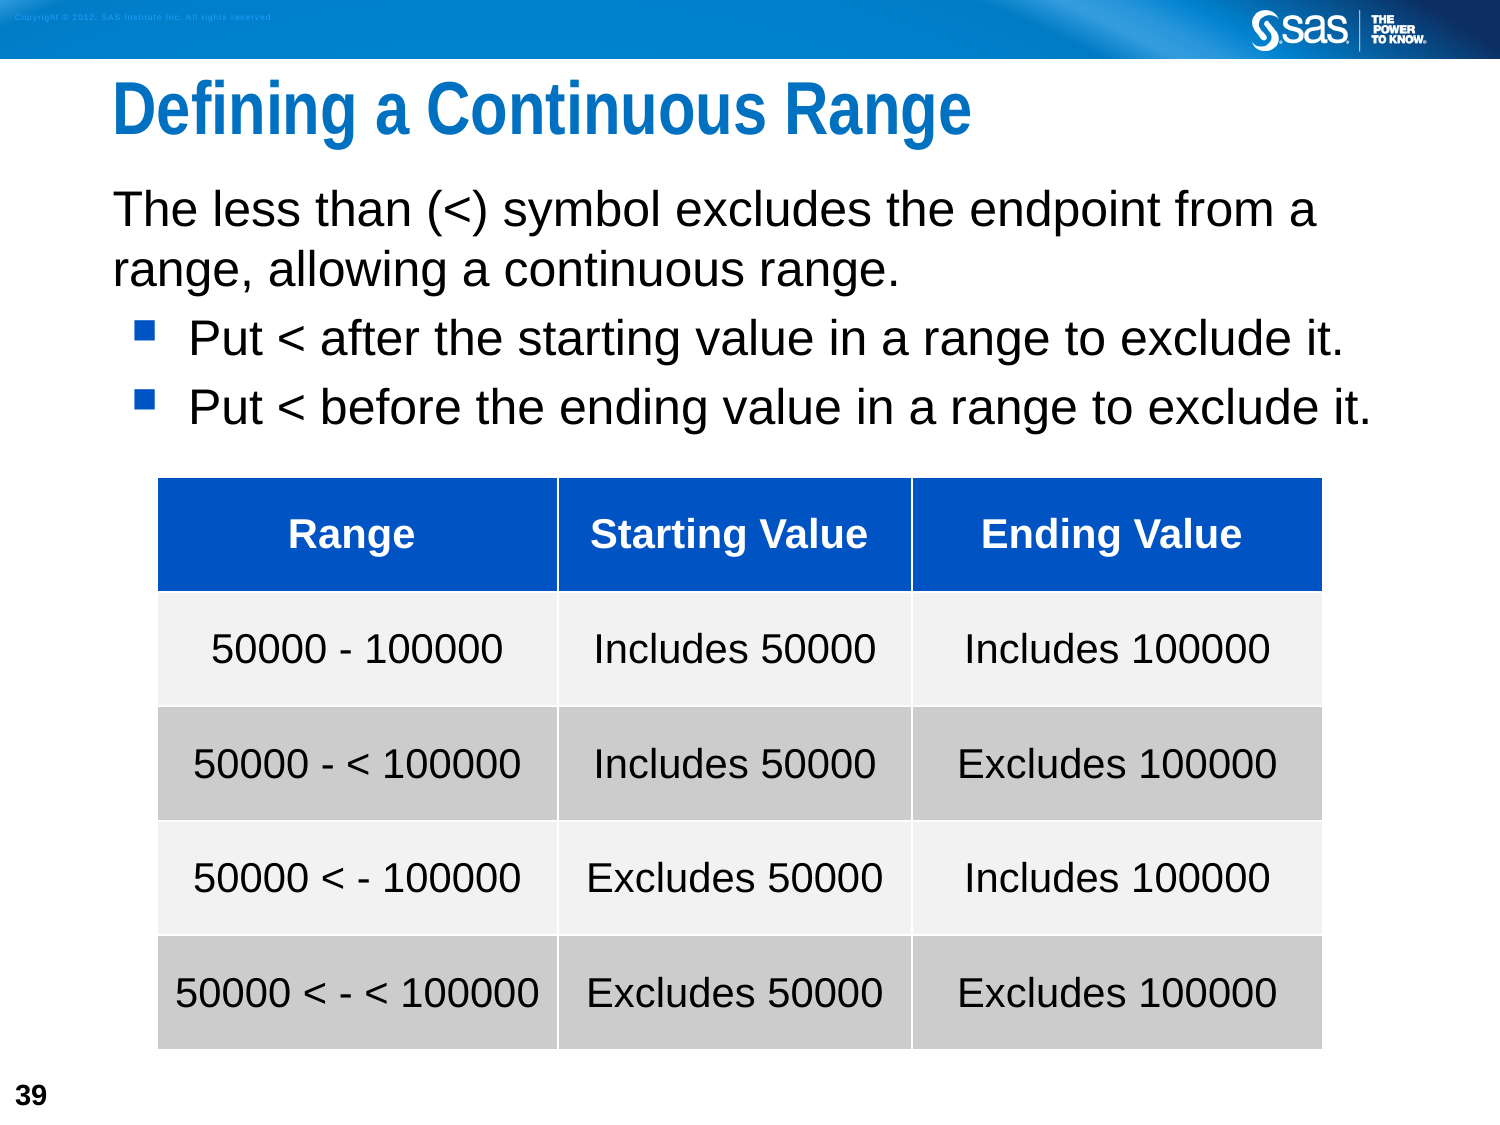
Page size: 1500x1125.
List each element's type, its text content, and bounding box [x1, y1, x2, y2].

picture [0, 0, 1500, 59]
table_cell Includes 50000 [559, 707, 911, 820]
table_cell Excludes 50000 [559, 822, 911, 934]
table_cell Includes 50000 [559, 593, 911, 705]
table_cell Includes 100000 [913, 593, 1322, 705]
table_header Range [158, 478, 557, 591]
table_cell Includes 100000 [913, 822, 1322, 934]
table_cell Excludes 50000 [559, 936, 911, 1049]
table_header Starting Value [559, 478, 911, 591]
table_cell 50000 - 100000 [158, 593, 557, 705]
table_cell 50000 < - < 100000 [158, 936, 557, 1049]
table_cell Excludes 100000 [913, 936, 1322, 1049]
list The less than (<) symbol excludes the endpoint from a range, allowing a continuous range. Put < after the starting value in a range to exclude it. Put < before the ending value in a range to exclude it. [112, 176, 1400, 876]
table_cell Excludes 100000 [913, 707, 1322, 820]
table_cell 50000 - < 100000 [158, 707, 557, 820]
table_header Ending Value [913, 478, 1322, 591]
title Defining a Continuous Range [112, 75, 1500, 187]
table_cell 50000 < - 100000 [158, 822, 557, 934]
